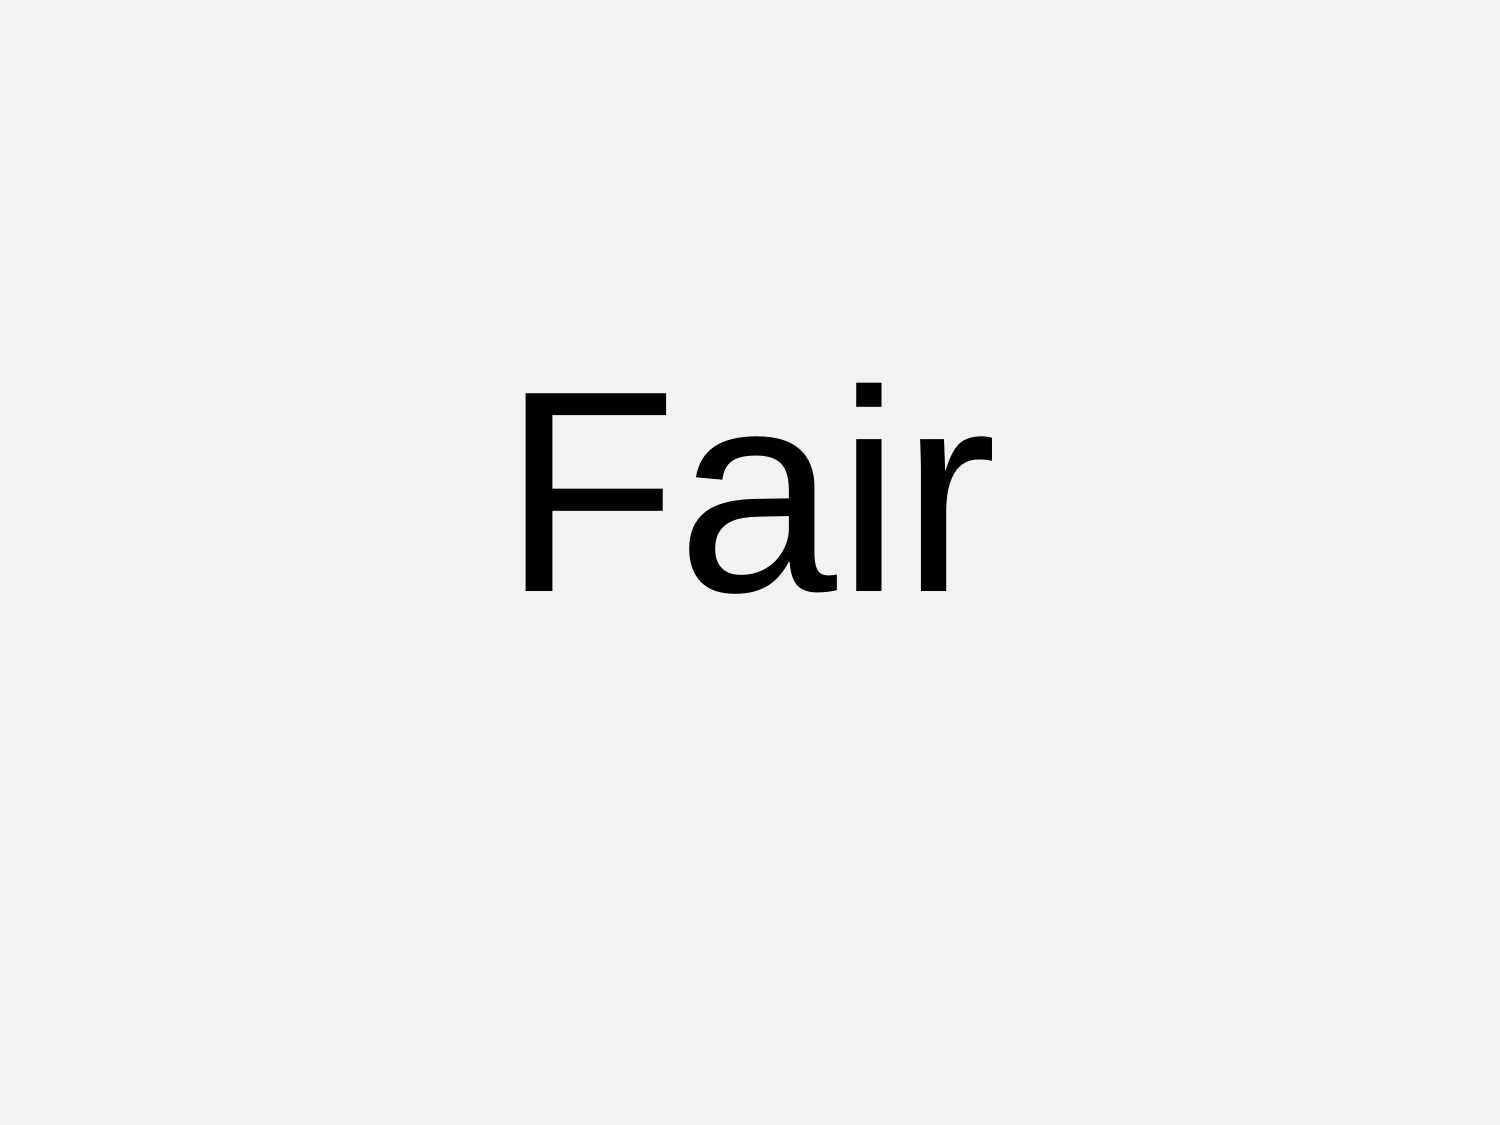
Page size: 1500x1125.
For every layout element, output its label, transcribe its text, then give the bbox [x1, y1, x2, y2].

text_box Fair [487, 296, 1013, 657]
